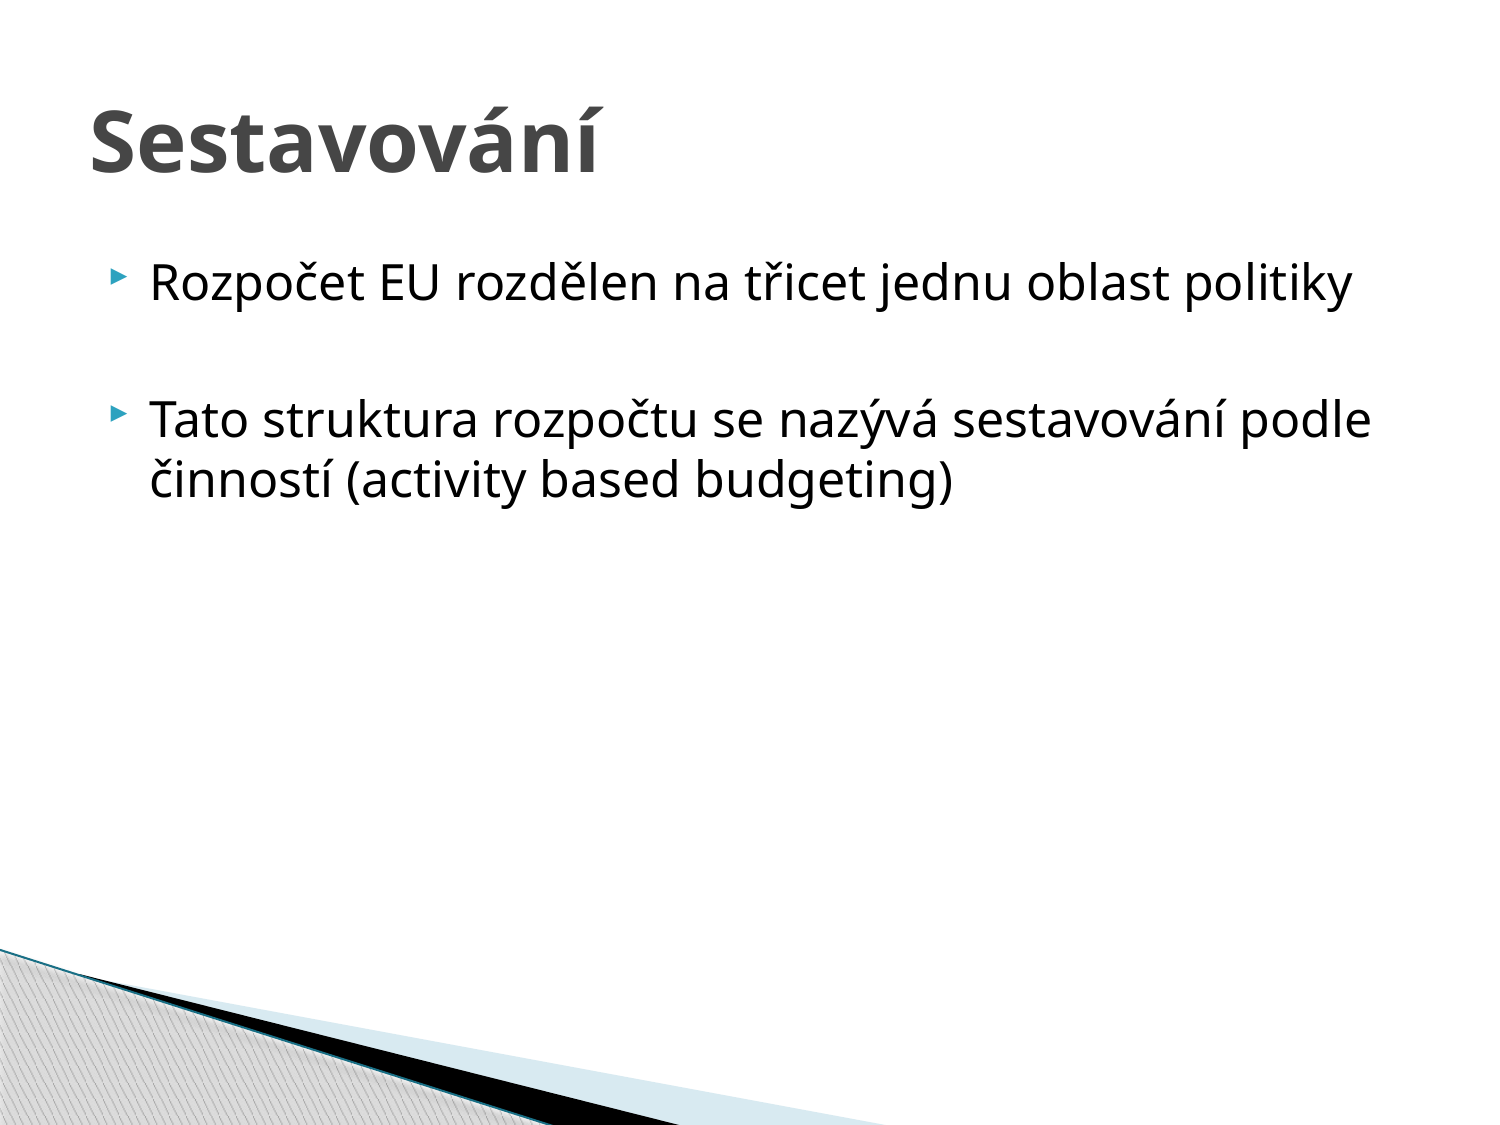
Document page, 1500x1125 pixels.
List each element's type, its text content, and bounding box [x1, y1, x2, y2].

title Sestavování [75, 45, 1425, 233]
list Rozpočet EU rozdělen na třicet jednu oblast politiky Tato struktura rozpočtu se nazývá sestavování podle činností (activity based budgeting) [74, 242, 1426, 986]
